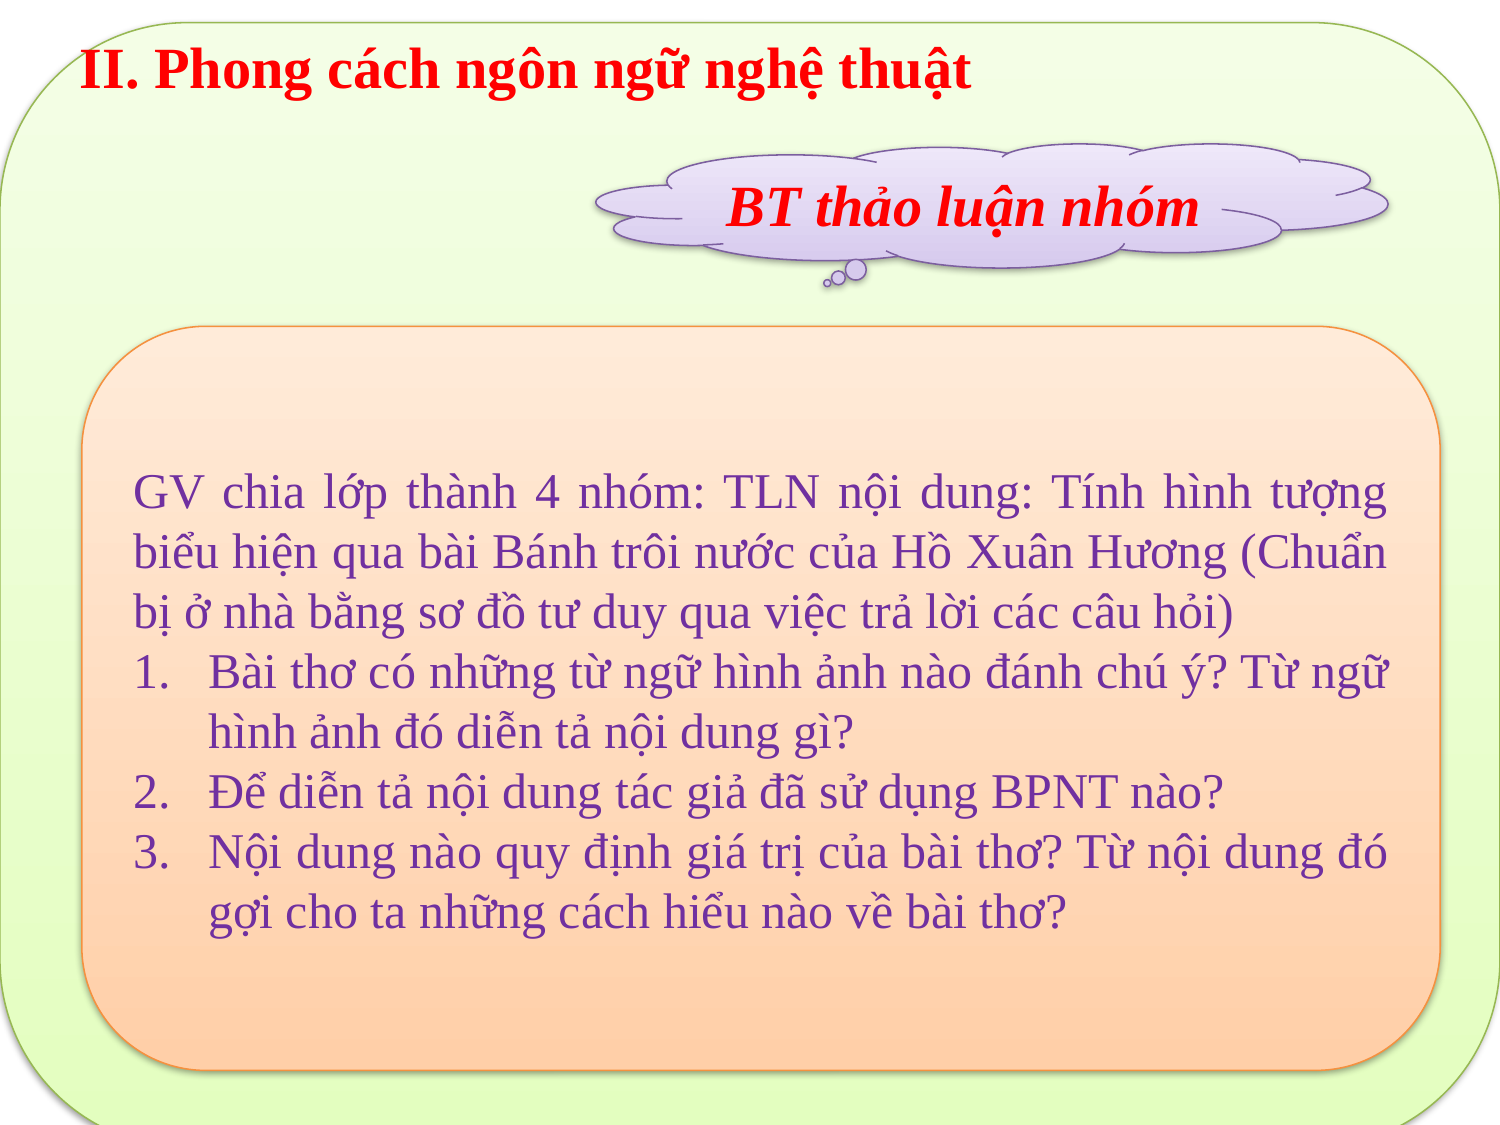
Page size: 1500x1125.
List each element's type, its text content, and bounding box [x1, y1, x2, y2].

text_box [0, 22, 1500, 1125]
text_box GV chia lớp thành 4 nhóm: TLN nội dung: Tính hình tượng biểu hiện qua bài Bánh trôi nước của Hồ Xuân Hương (Chuẩn bị ở nhà bằng sơ đồ tư duy qua việc trả lời các câu hỏi) Bài thơ có những từ ngữ hình ảnh nào đánh chú ý? Từ ngữ hình ảnh đó diễn tả nội dung gì? Để diễn tả nội dung tác giả đã sử dụng BPNT nào? Nội dung nào quy định giá trị của bài thơ? Từ nội dung đó gợi cho ta những cách hiểu nào về bài thơ? [81, 326, 1441, 1071]
text_box II. Phong cách ngôn ngữ nghệ thuật [64, 22, 998, 178]
text_box BT thảo luận nhóm [595, 143, 1389, 285]
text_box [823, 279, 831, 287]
